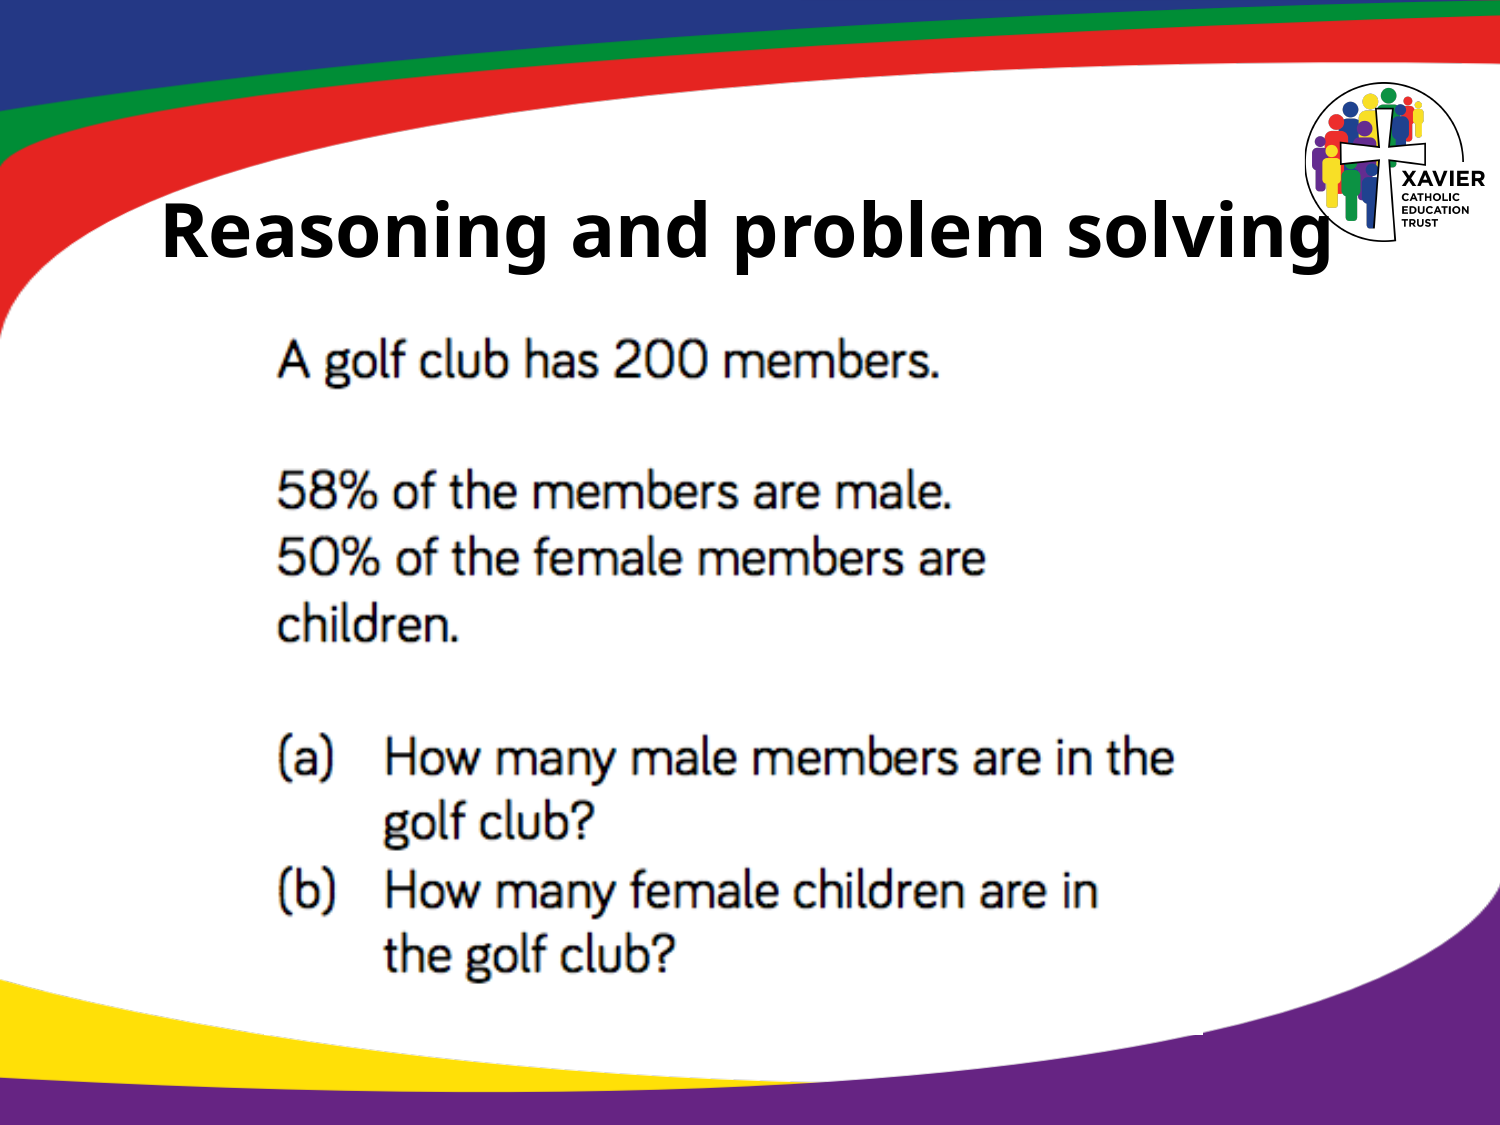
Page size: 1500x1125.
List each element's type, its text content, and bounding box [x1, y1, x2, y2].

title Reasoning and problem solving [81, 125, 1415, 343]
picture [264, 314, 1203, 1035]
